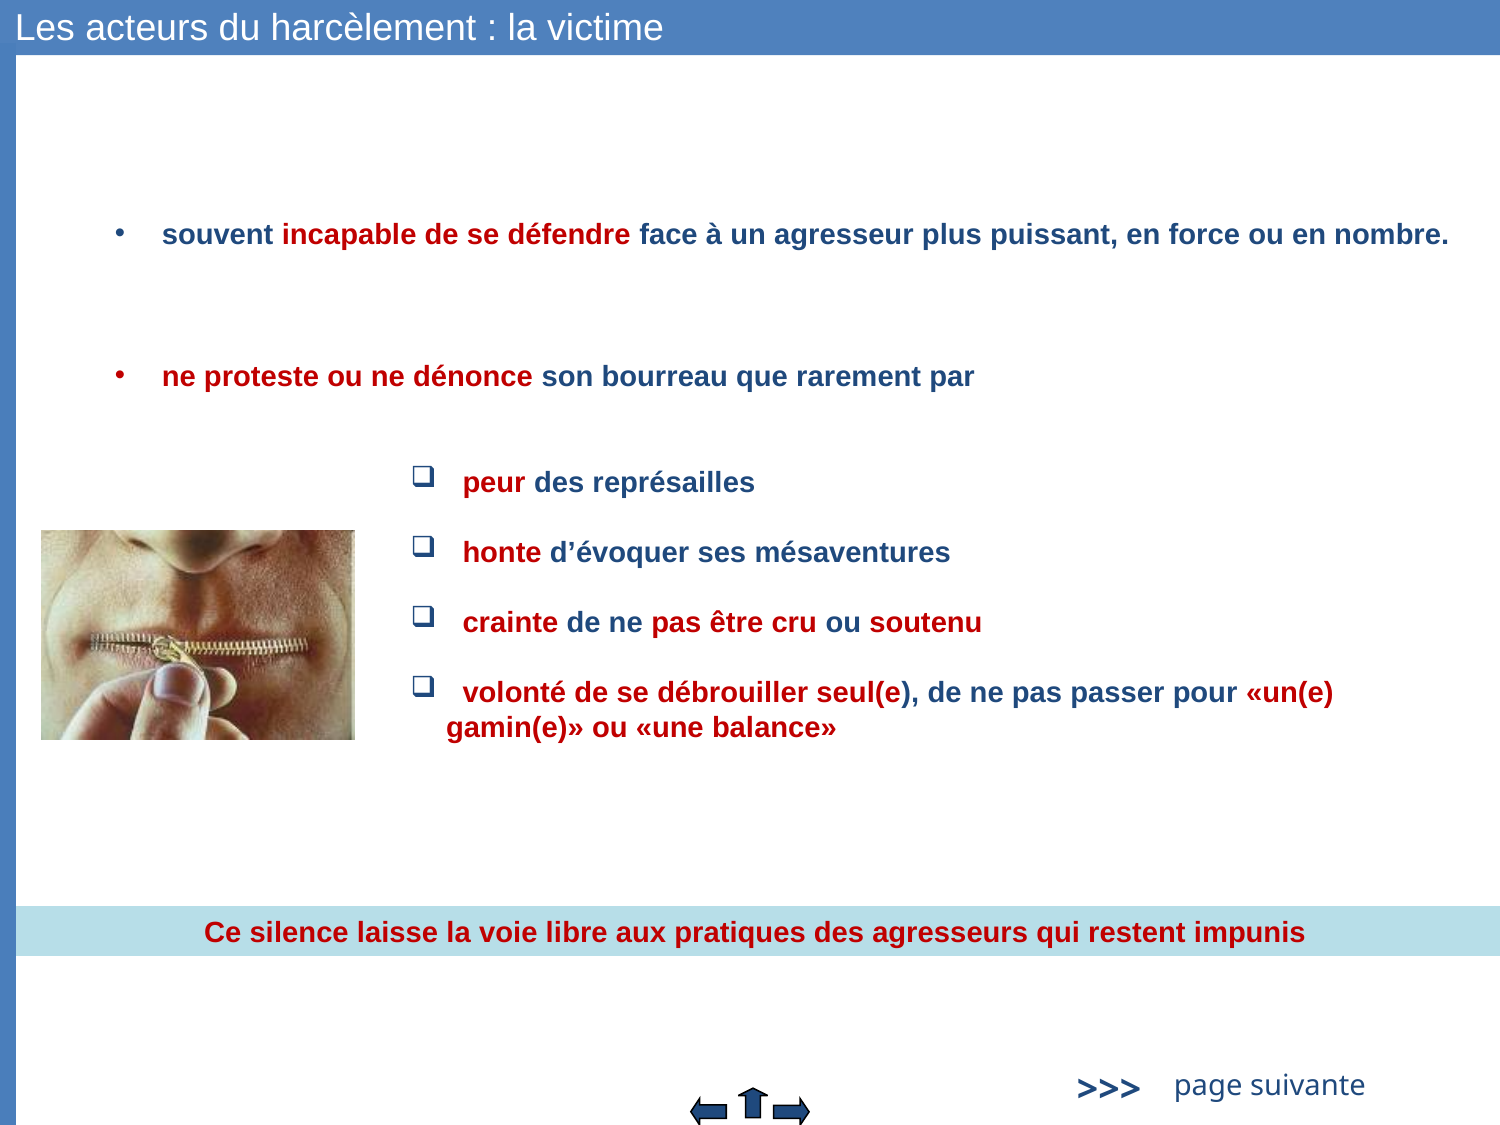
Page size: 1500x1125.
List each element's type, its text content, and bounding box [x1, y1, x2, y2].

text_box Les acteurs du harcèlement : la victime [0, 0, 1500, 56]
text_box page suivante [1159, 1058, 1382, 1109]
text_box peur des représailles honte d’évoquer ses mésaventures crainte de ne pas être cru ou soutenu volonté de se débrouiller seul(e), de ne pas passer pour «un(e) gamin(e)» ou «une balance» [395, 456, 1483, 751]
text_box ne proteste ou ne dénonce son bourreau que rarement par [100, 349, 1431, 400]
text_box Ce silence laisse la voie libre aux pratiques des agresseurs qui restent impunis [16, 906, 1500, 956]
picture [40, 530, 355, 740]
text_box [773, 1098, 810, 1125]
text_box [738, 1088, 768, 1118]
text_box >>> [1062, 1057, 1157, 1118]
text_box [690, 1098, 727, 1125]
text_box souvent incapable de se défendre face à un agresseur plus puissant, en force ou en nombre. [100, 207, 1483, 258]
